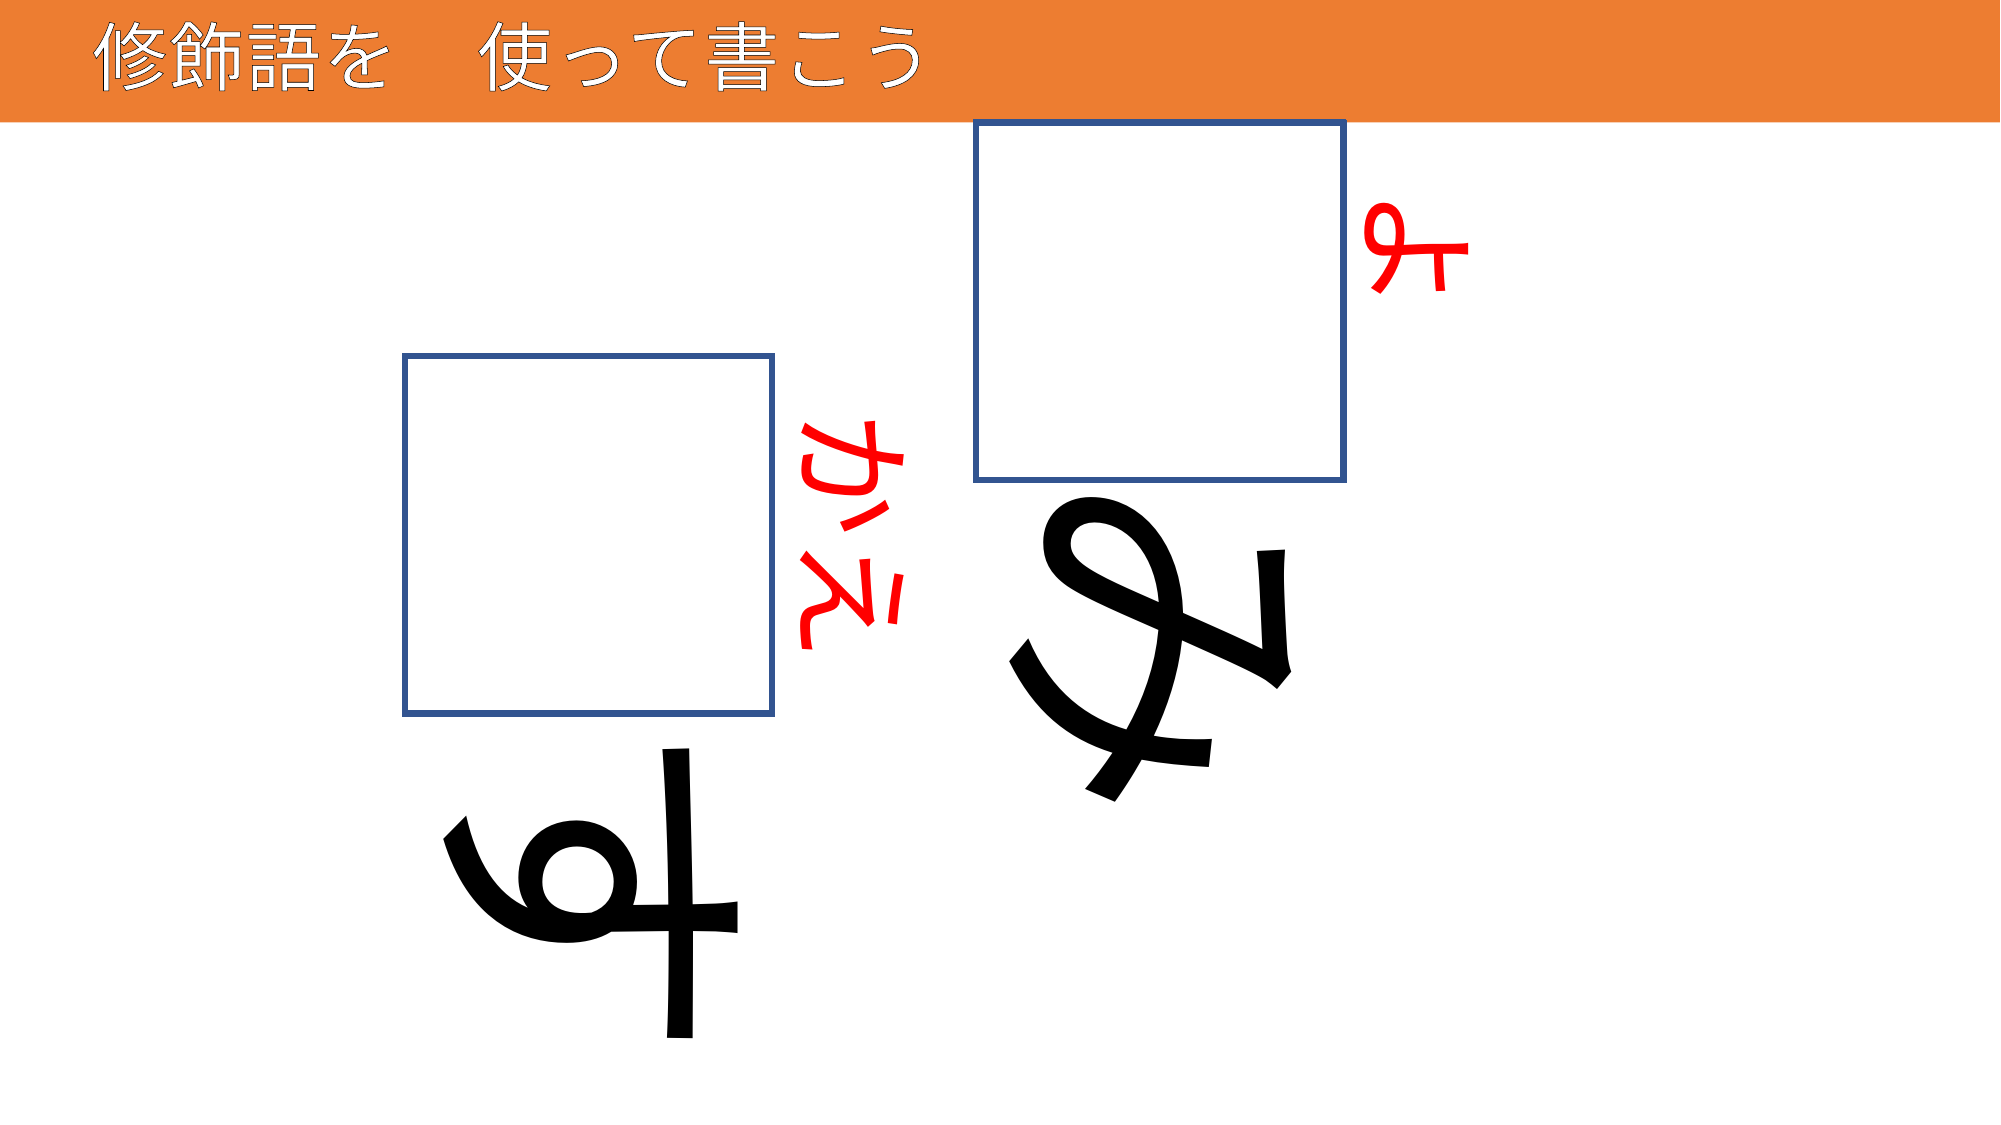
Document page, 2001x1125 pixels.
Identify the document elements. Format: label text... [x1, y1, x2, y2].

text_box [975, 121, 1344, 481]
text_box [404, 355, 773, 715]
title 修飾語を 使って書こう [0, 0, 1712, 123]
text_box 返す [366, 352, 818, 1125]
text_box 読み [934, 110, 1387, 882]
text_box よ [1344, 172, 1503, 314]
text_box かえ [773, 397, 938, 665]
slide_number 16 [1712, 0, 2000, 123]
